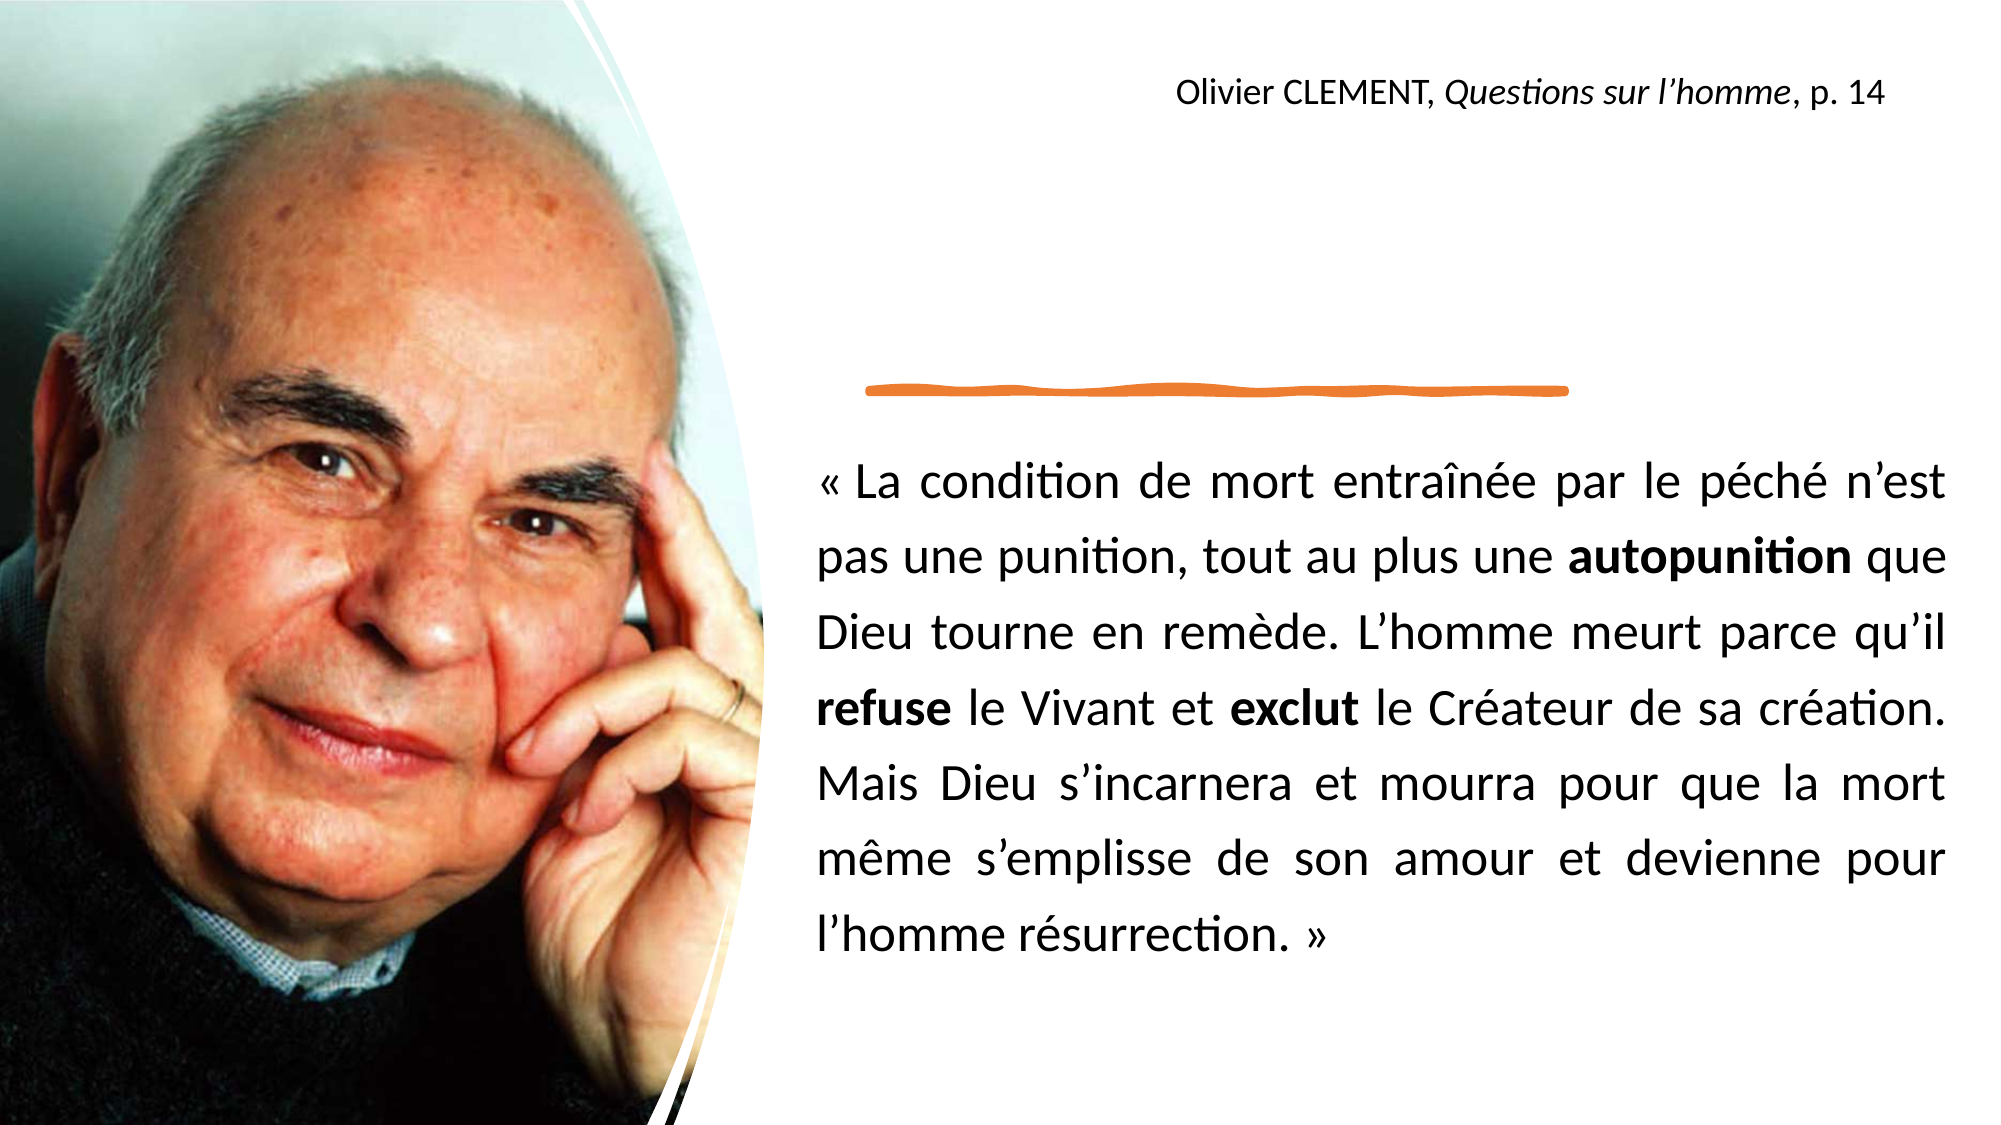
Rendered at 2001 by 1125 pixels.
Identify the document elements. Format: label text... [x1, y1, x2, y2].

text_box « La condition de mort entraînée par le péché n’est pas une punition, tout au plus une autopunition que Dieu tourne en remède. L’homme meurt parce qu’il refuse le Vivant et exclut le Créateur de sa création. Mais Dieu s’incarnera et mourra pour que la mort même s’emplisse de son amour et devienne pour l’homme résurrection. » [801, 425, 1963, 1039]
text_box [764, 0, 2000, 1125]
text_box [867, 385, 1567, 396]
picture [0, 0, 764, 1125]
text_box Olivier CLEMENT, Questions sur l’homme, p. 14 [1161, 59, 1906, 120]
